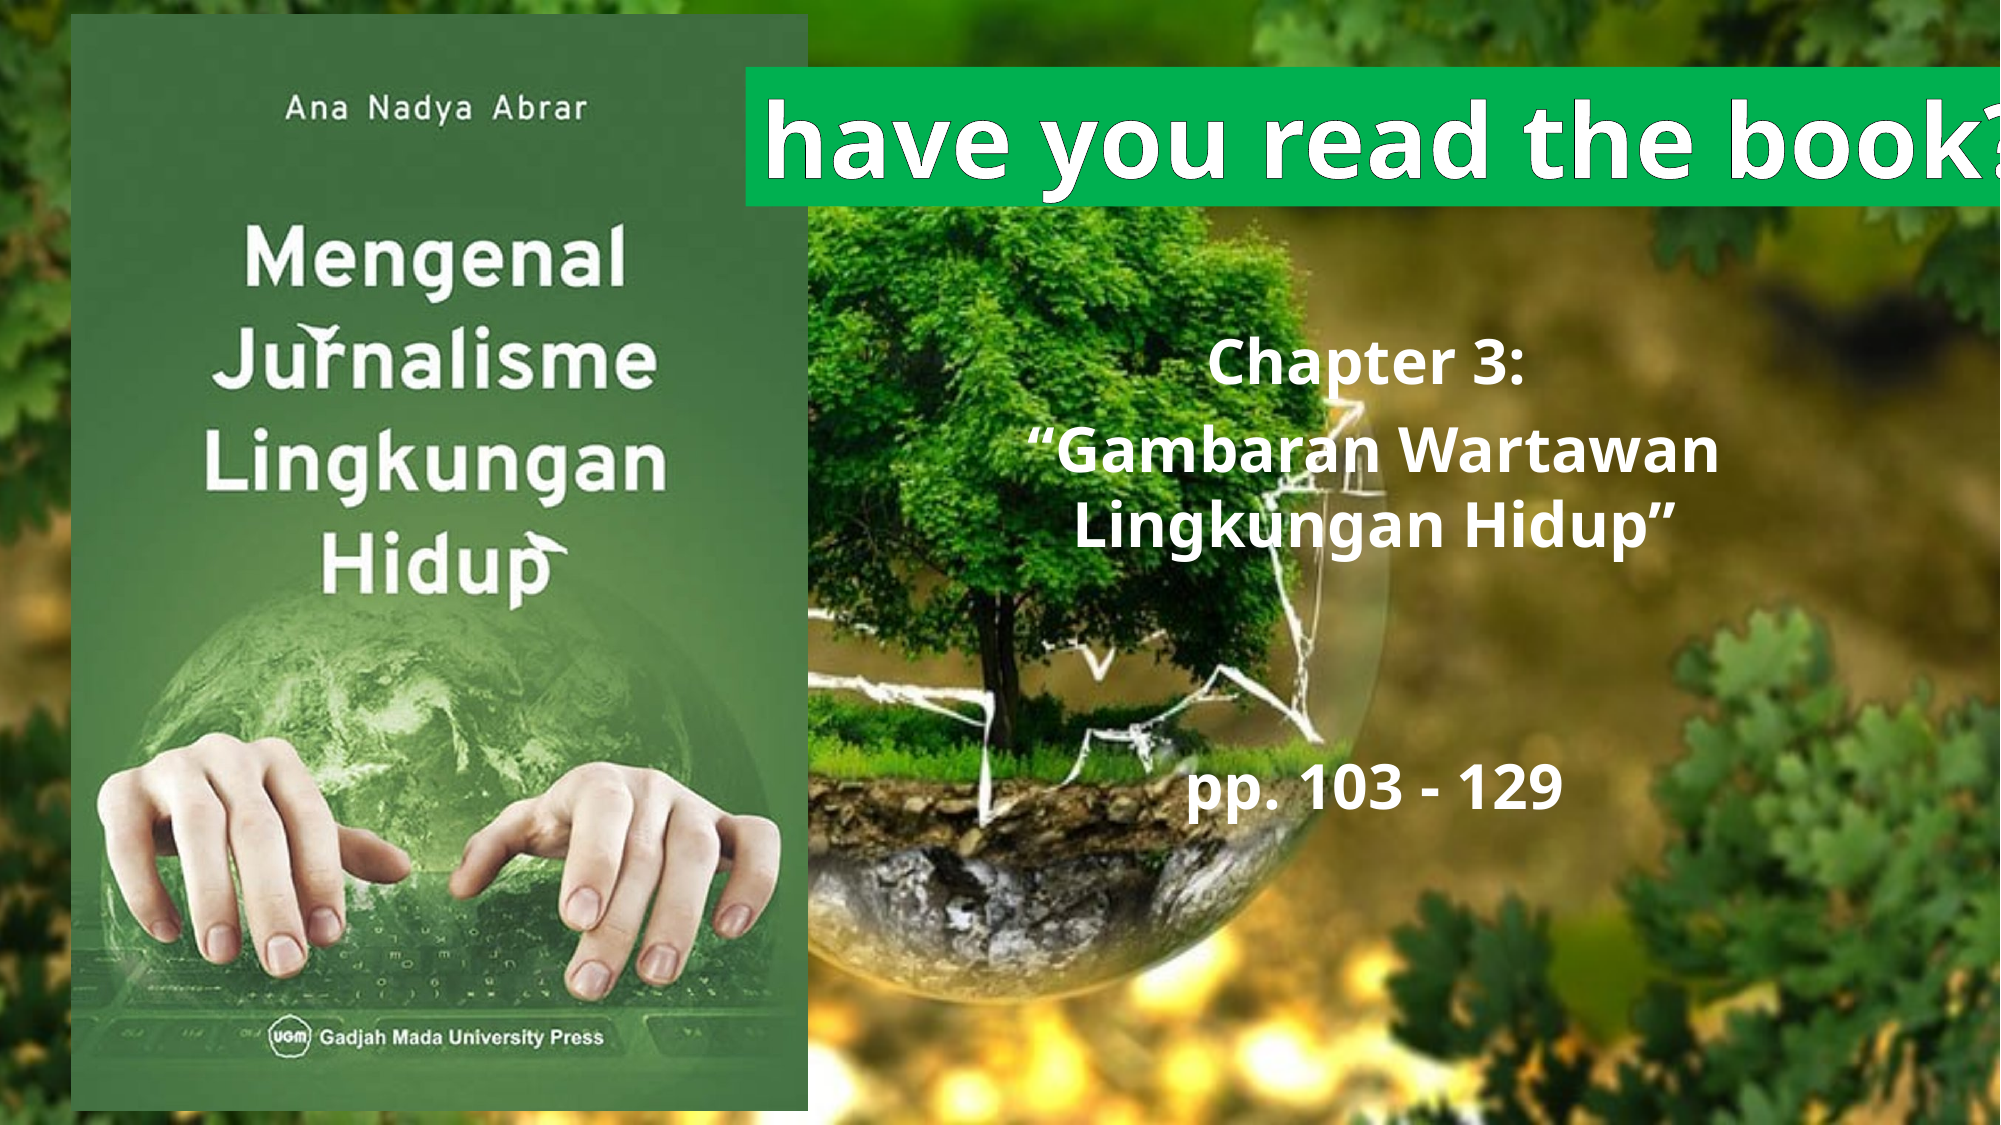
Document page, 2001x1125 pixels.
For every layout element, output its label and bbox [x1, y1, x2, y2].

list [71, 14, 808, 1111]
picture [0, 0, 2000, 1125]
